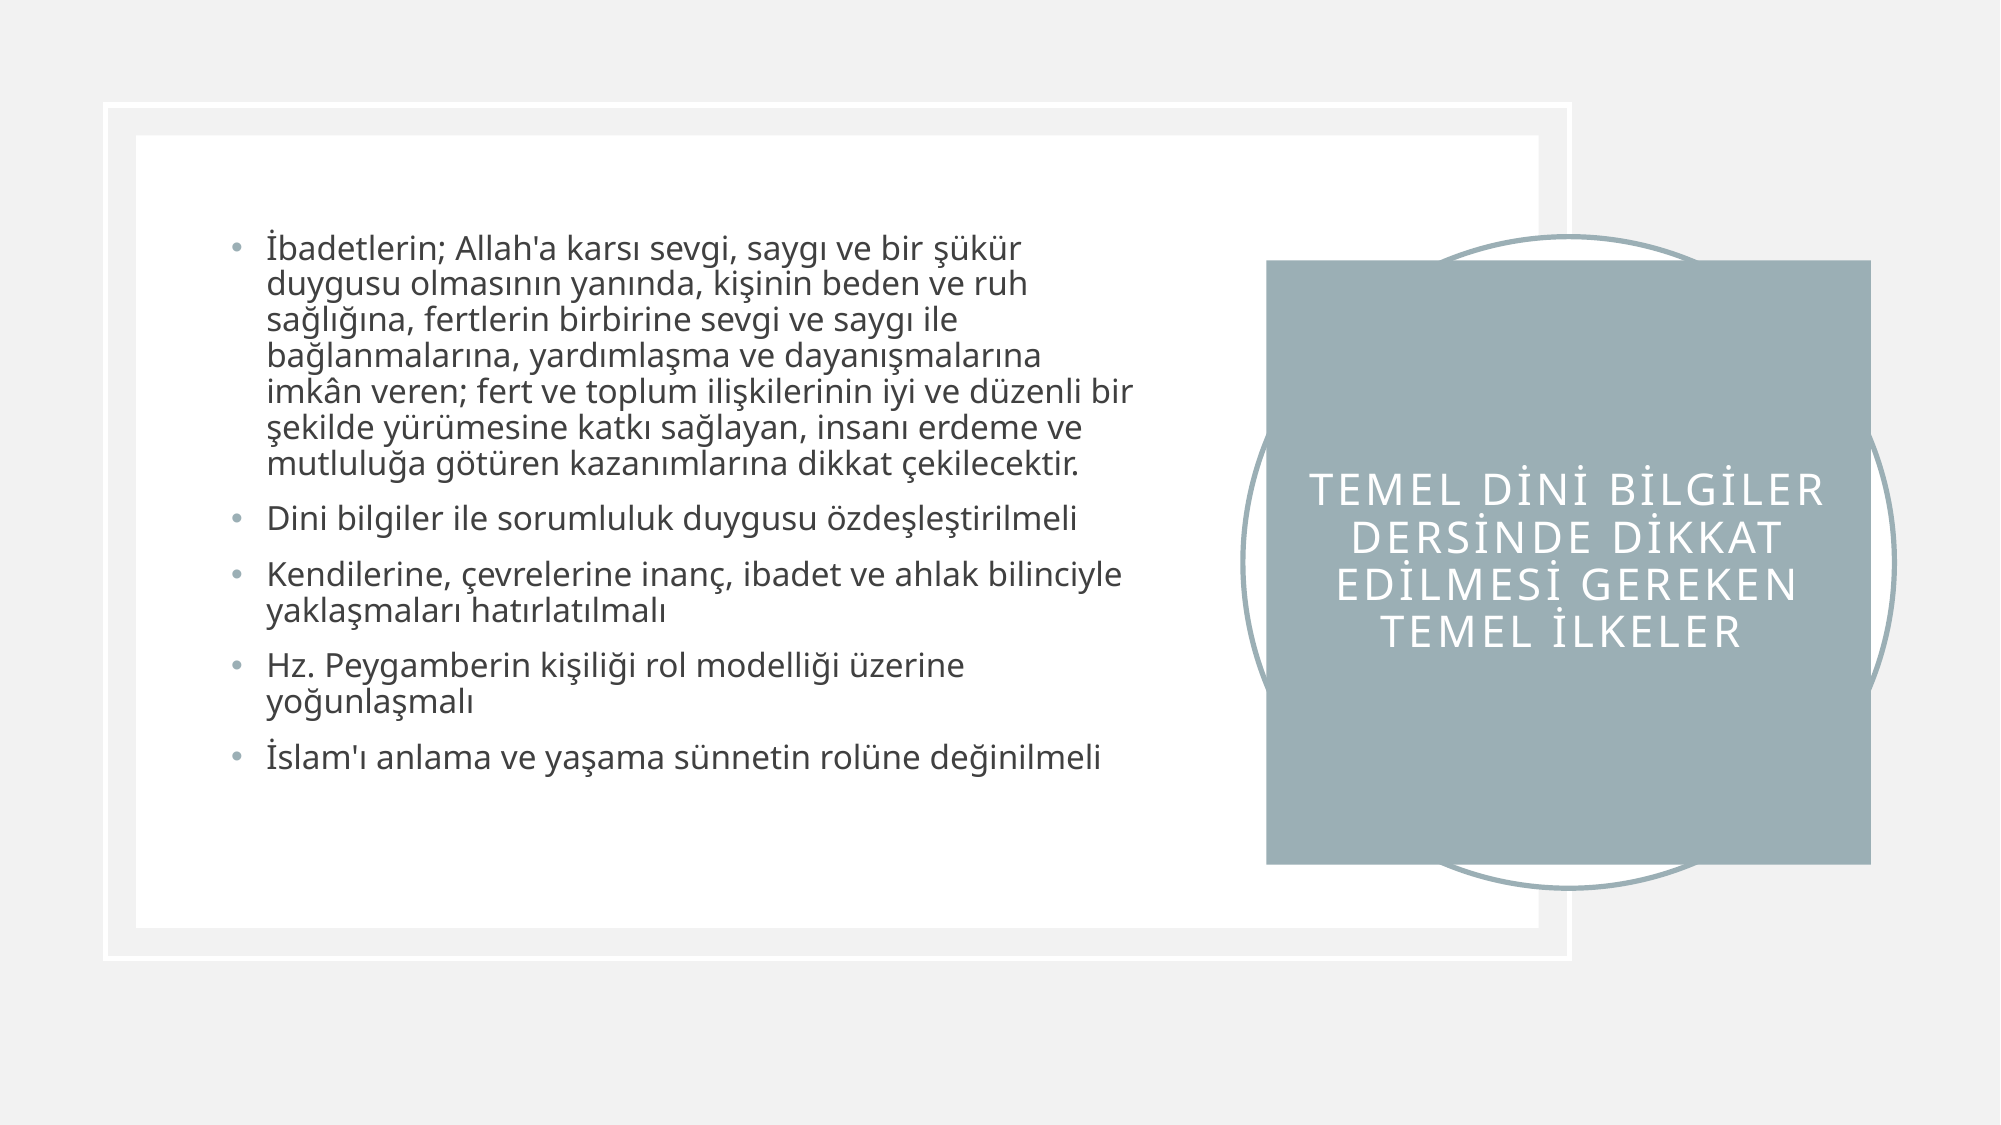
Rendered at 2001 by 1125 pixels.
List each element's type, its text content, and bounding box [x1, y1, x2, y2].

text_box [1450, 867, 1688, 890]
title Temel dini bilgiler dersinde dikkat edilmesi gereken temel ilkeler [1264, 258, 1873, 867]
text_box [1241, 444, 1264, 681]
text_box [104, 104, 1570, 959]
list İbadetlerin; Allah'a karsı sevgi, saygı ve bir şükür duygusu olmasının yanında, kişinin beden ve ruh sağlığına, fertlerin birbirine sevgi ve saygı ile bağlanmalarına, yardımlaşma ve dayanışmalarına imkân veren; fert ve toplum ilişkilerinin iyi ve düzenli bir şekilde yürümesine katkı sağlayan, insanı erdeme ve mutluluğa götüren kazanımlarına dikkat çekilecektir. Dini bilgiler ile sorumluluk duygusu özdeşleştirilmeli Kendilerine, çevrelerine inanç, ibadet ve ahlak bilinciyle yaklaşmaları hatırlatılmalı Hz. Peygamberin kişiliği rol modelliği üzerine yoğunlaşmalı İslam'ı anlama ve yaşama sünnetin rolüne değinilmeli [216, 210, 1154, 853]
text_box [1873, 443, 1896, 682]
text_box [1449, 235, 1688, 258]
text_box [135, 134, 1540, 929]
